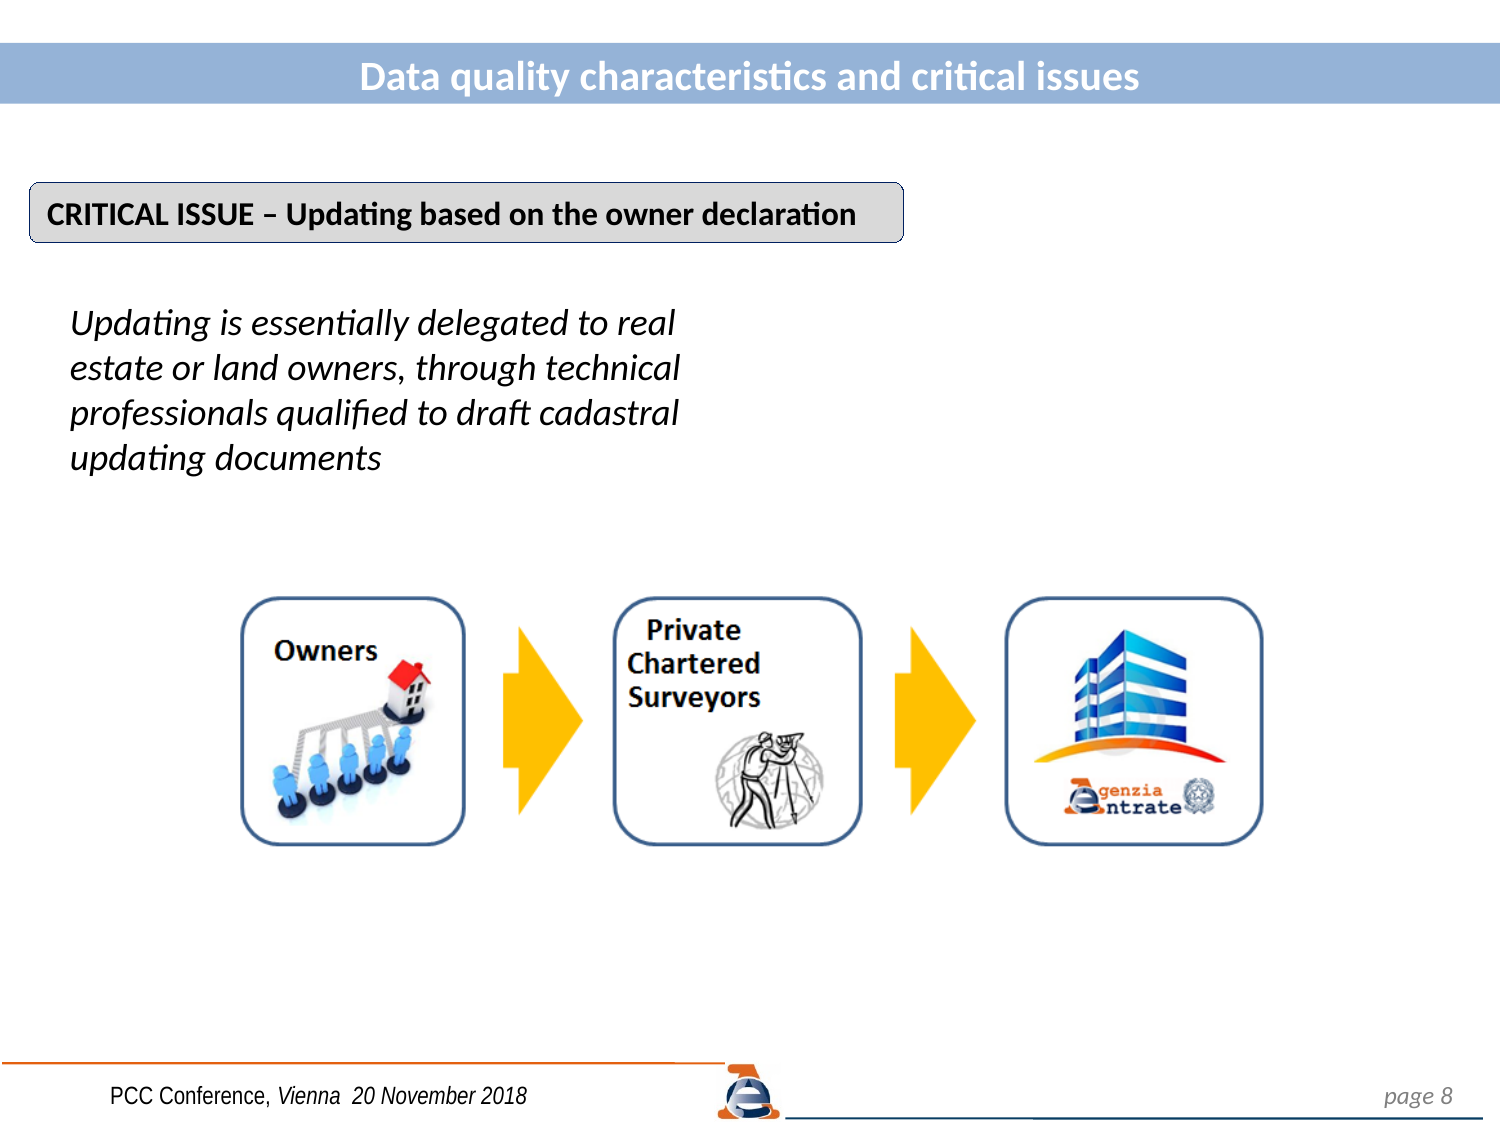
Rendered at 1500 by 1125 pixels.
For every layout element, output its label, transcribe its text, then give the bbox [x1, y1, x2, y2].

picture [229, 585, 1274, 859]
text_box CRITICAL ISSUE – Updating based on the owner declaration [29, 182, 904, 243]
picture [714, 1060, 784, 1122]
text_box Data quality characteristics and critical issues [0, 42, 1500, 104]
text_box Updating is essentially delegated to real estate or land owners, through technical professionals qualified to draft cadastral updating documents [55, 290, 697, 486]
